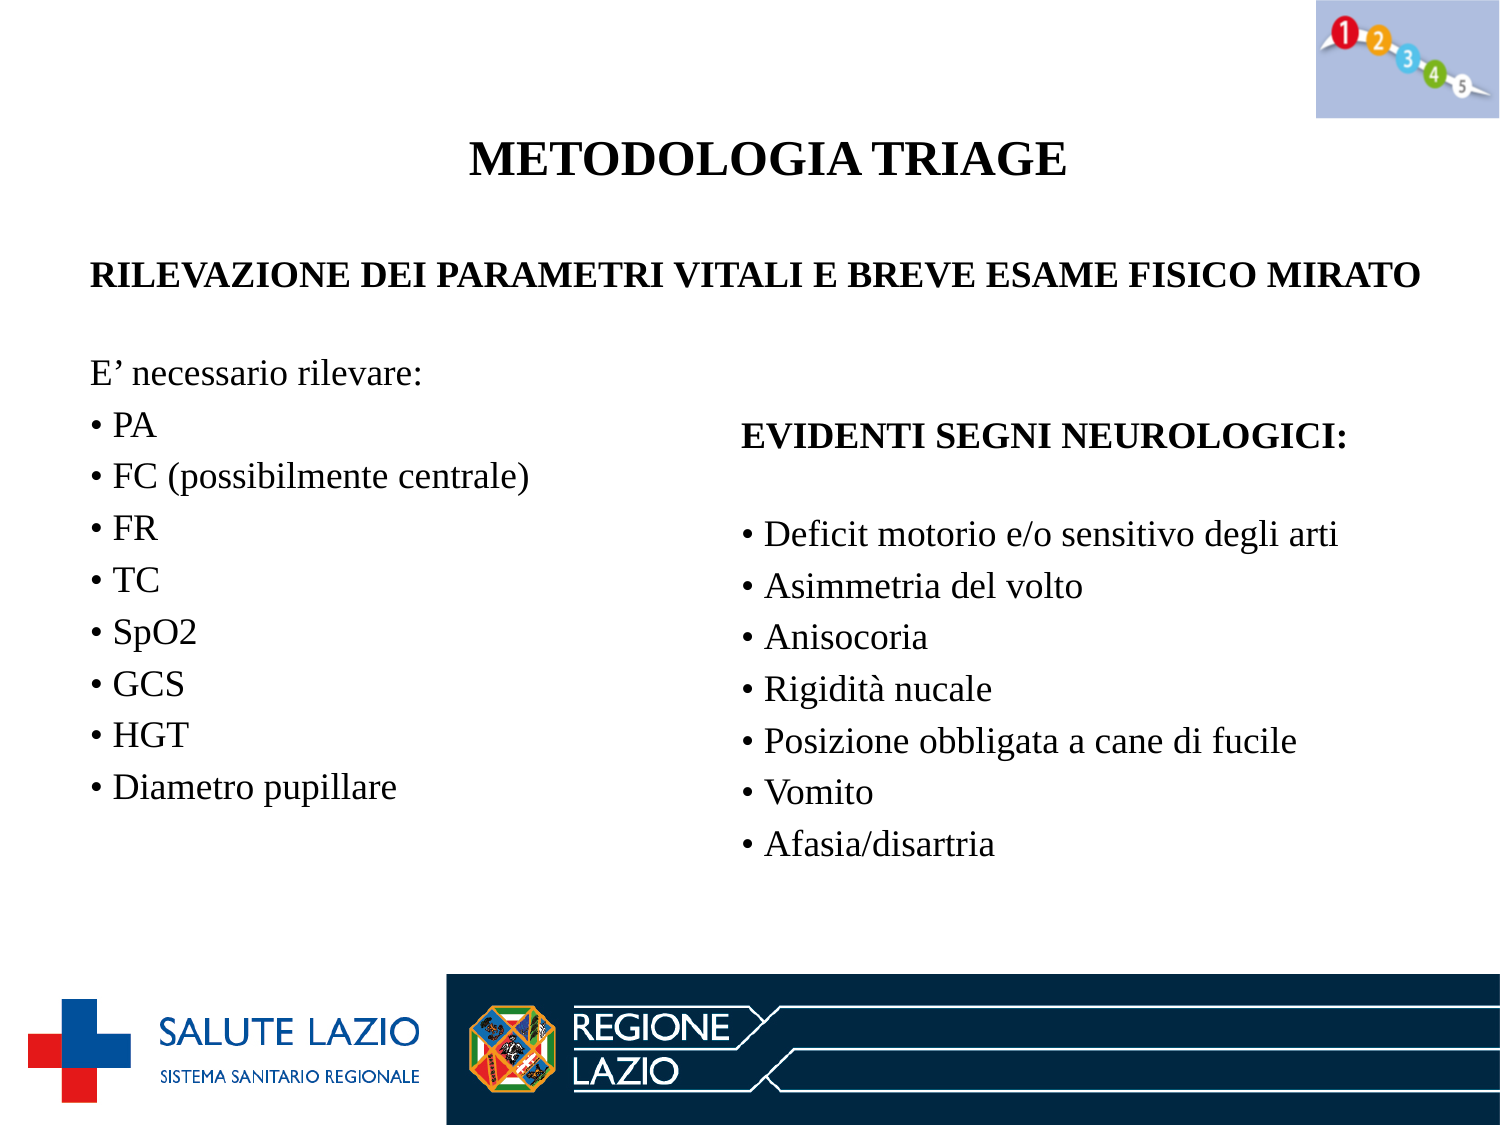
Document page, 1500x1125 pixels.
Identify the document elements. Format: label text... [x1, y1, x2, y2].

text_box RILEVAZIONE DEI PARAMETRI VITALI E BREVE ESAME FISICO MIRATO E’ necessario rilevare: • PA • FC (possibilmente centrale) • FR • TC • SpO2 • GCS • HGT • Diametro pupillare [74, 236, 1500, 815]
picture [1316, 0, 1500, 119]
picture [0, 974, 1500, 1125]
text_box METODOLOGIA TRIAGE [123, 118, 1414, 236]
text_box EVIDENTI SEGNI NEUROLOGICI: • Deficit motorio e/o sensitivo degli arti • Asimmetria del volto • Anisocoria • Rigidità nucale • Posizione obbligata a cane di fucile • Vomito • Afasia/disartria [726, 397, 1463, 924]
